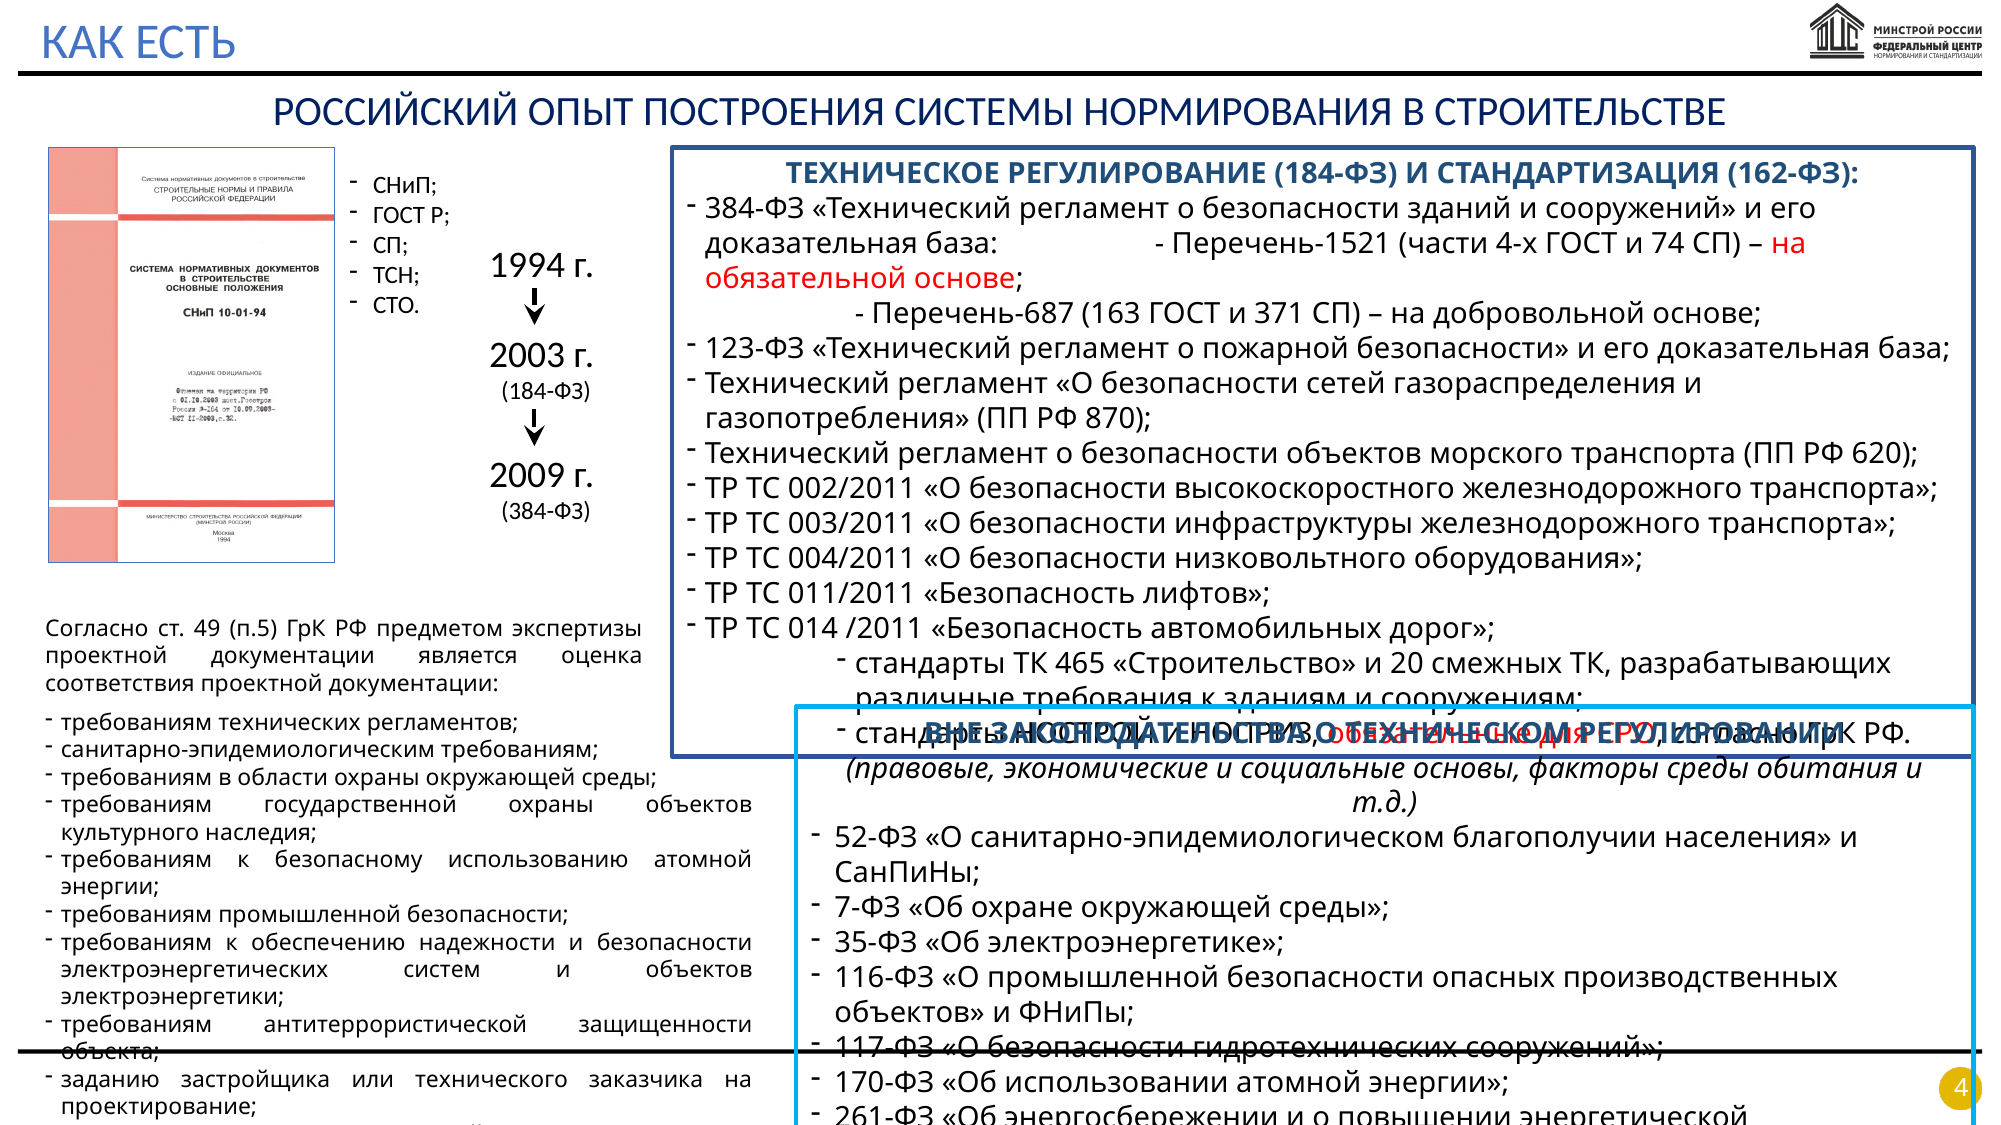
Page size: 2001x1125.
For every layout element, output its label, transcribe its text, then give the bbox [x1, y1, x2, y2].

text_box Согласно ст. 49 (п.5) ГрК РФ предметом экспертизы проектной документации является оценка соответствия проектной документации: [30, 605, 658, 703]
text_box ВНЕ ЗАКОНОДАТЕЛЬСТВА О ТЕХНИЧЕСКОМ РЕГУЛИРОВАНИИ (правовые, экономические и социальные основы, факторы среды обитания и т.д.) 52-ФЗ «О санитарно-эпидемиологическом благополучии населения» и СанПиНы; 7-ФЗ «Об охране окружающей среды»; 35-ФЗ «Об электроэнергетике»; 116-ФЗ «О промышленной безопасности опасных производственных объектов» и ФНиПы; 117-ФЗ «О безопасности гидротехнических сооружений»; 170-ФЗ «Об использовании атомной энергии»; 261-ФЗ «Об энергосбережении и о повышении энергетической эффективности» [796, 706, 1974, 1125]
slide_number 4 [1974, 1058, 1984, 1119]
text_box Российский ОПЫТ ПОСТРОЕНИЯ СИСТЕМЫ НОРМИРОВАНИЯ В СТРОИТЕЛЬСТВЕ [0, 75, 2000, 141]
text_box требованиям технических регламентов; санитарно-эпидемиологическим требованиям; требованиям в области охраны окружающей среды; требованиям государственной охраны объектов культурного наследия; требованиям к безопасному использованию атомной энергии; требованиям промышленной безопасности; требованиям к обеспечению надежности и безопасности электроэнергетических систем и объектов электроэнергетики; требованиям антитеррористической защищенности объекта; заданию застройщика или технического заказчика на проектирование; результатам инженерных изысканий. [30, 699, 768, 1125]
text_box ТЕХНИЧЕСКОЕ РЕГУЛИРОВАНИЕ (184-ФЗ) И СТАНДАРТИЗАЦИЯ (162-ФЗ): 384-ФЗ «Технический регламент о безопасности зданий и сооружений» и его доказательная база: - Перечень-1521 (части 4-х ГОСТ и 74 СП) – на обязательной основе; - Перечень-687 (163 ГОСТ и 371 СП) – на добровольной основе; 123-ФЗ «Технический регламент о пожарной безопасности» и его доказательная база; Технический регламент «О безопасности сетей газораспределения и газопотребления» (ПП РФ 870); Технический регламент о безопасности объектов морского транспорта (ПП РФ 620); ТР ТС 002/2011 «О безопасности высокоскоростного железнодорожного транспорта»; ТР ТС 003/2011 «О безопасности инфраструктуры железнодорожного транспорта»; ТР ТС 004/2011 «О безопасности низковольтного оборудования»; ТР ТС 011/2011 «Безопасность лифтов»; ТР ТС 014 /2011 «Безопасность автомобильных дорог»; стандарты ТК 465 «Строительство» и 20 смежных ТК, разрабатывающих различные требования к зданиям и сооружениям; стандарты НОСТРОЙ и НОПРИЗ, обязательные для СРО, согласно ГрК РФ. [671, 147, 1974, 757]
text_box КАК ЕСТЬ [26, 0, 2000, 76]
text_box 1994 г. 2003 г. (184-ФЗ) 2009 г. (384-ФЗ) [429, 232, 663, 533]
text_box СНиП; ГОСТ Р; СП; ТСН; СТО. [335, 161, 486, 326]
picture [48, 147, 335, 563]
